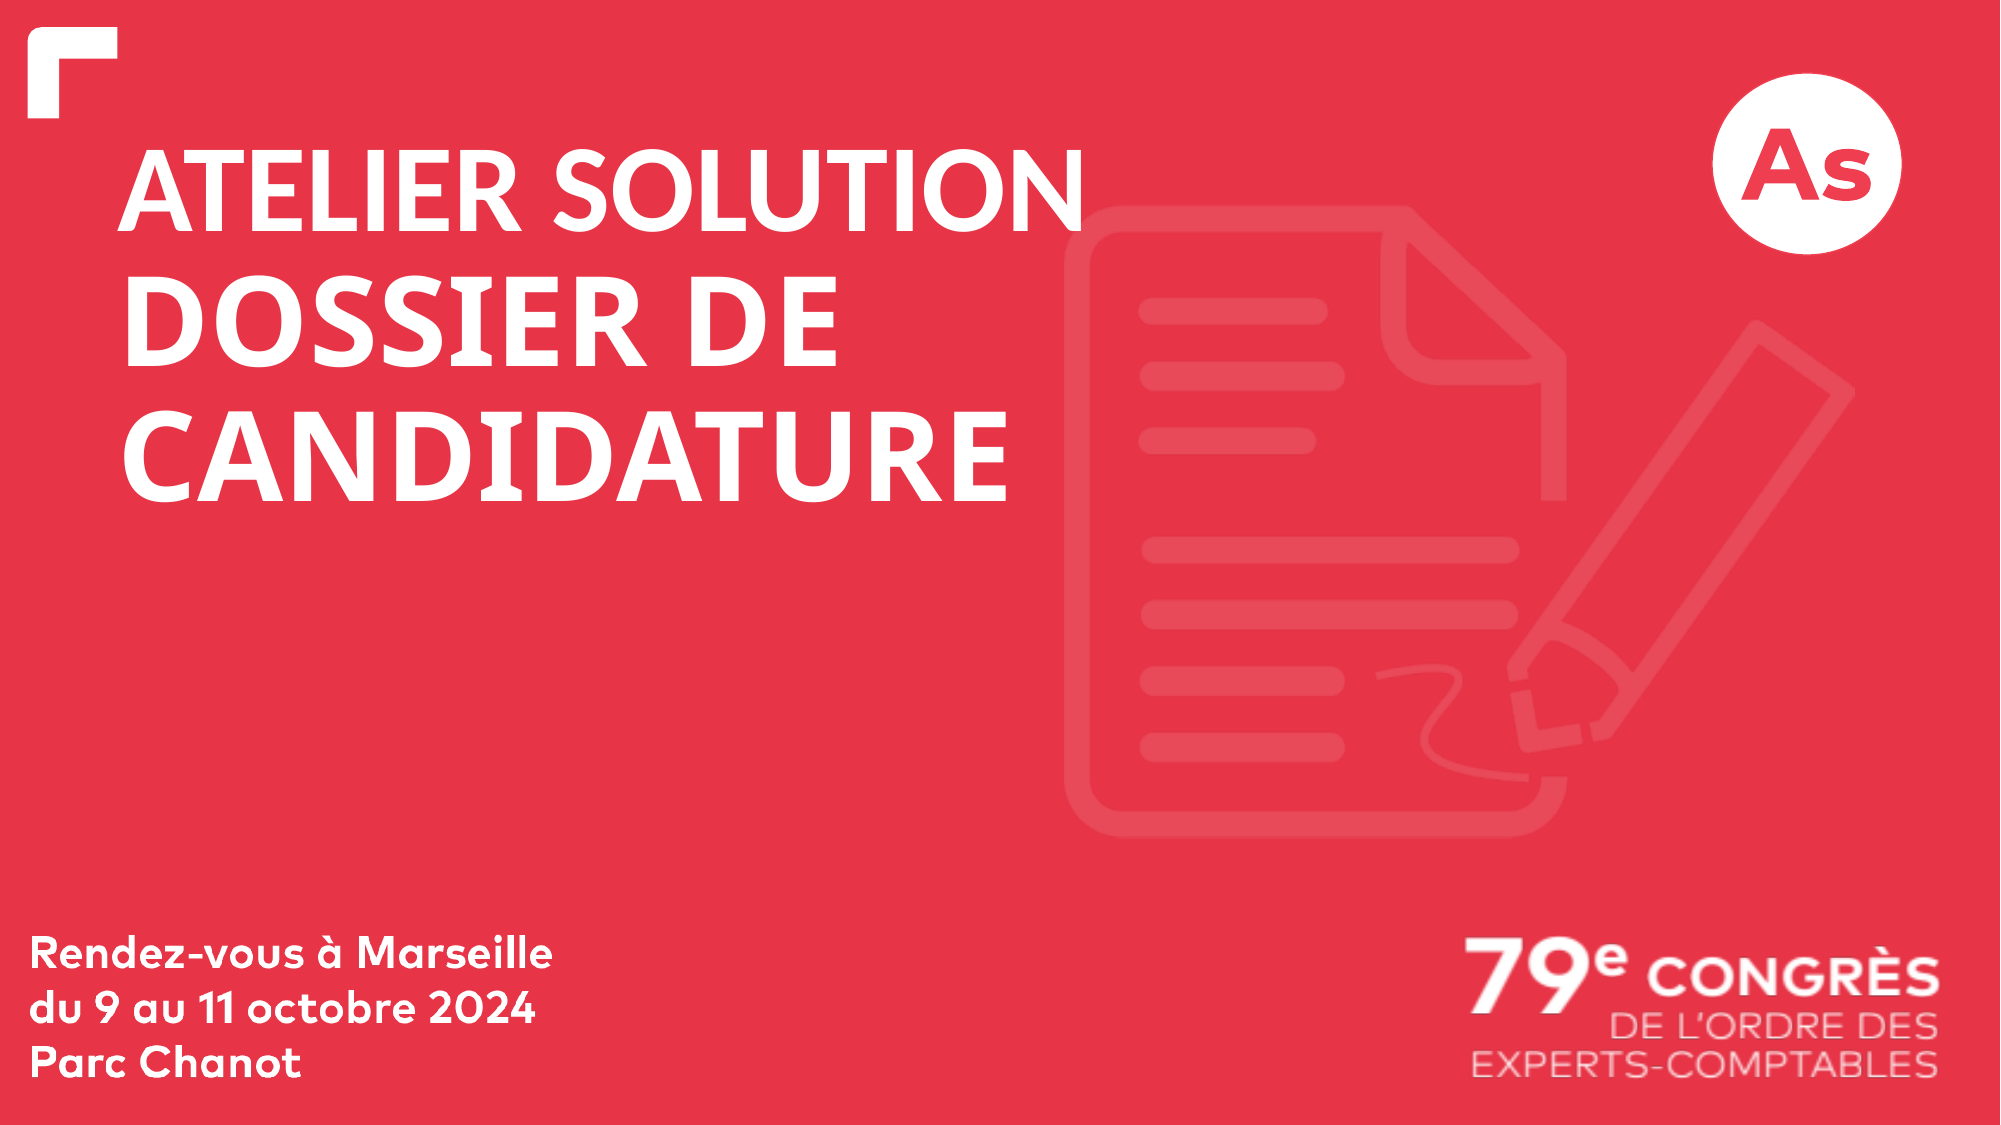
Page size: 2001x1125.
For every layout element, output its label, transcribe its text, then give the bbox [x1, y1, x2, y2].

picture [1064, 205, 1855, 839]
title ATELIER SOLUTION DOSSIER DE CANDIDATURE [102, 206, 1064, 537]
picture [0, 904, 760, 1108]
